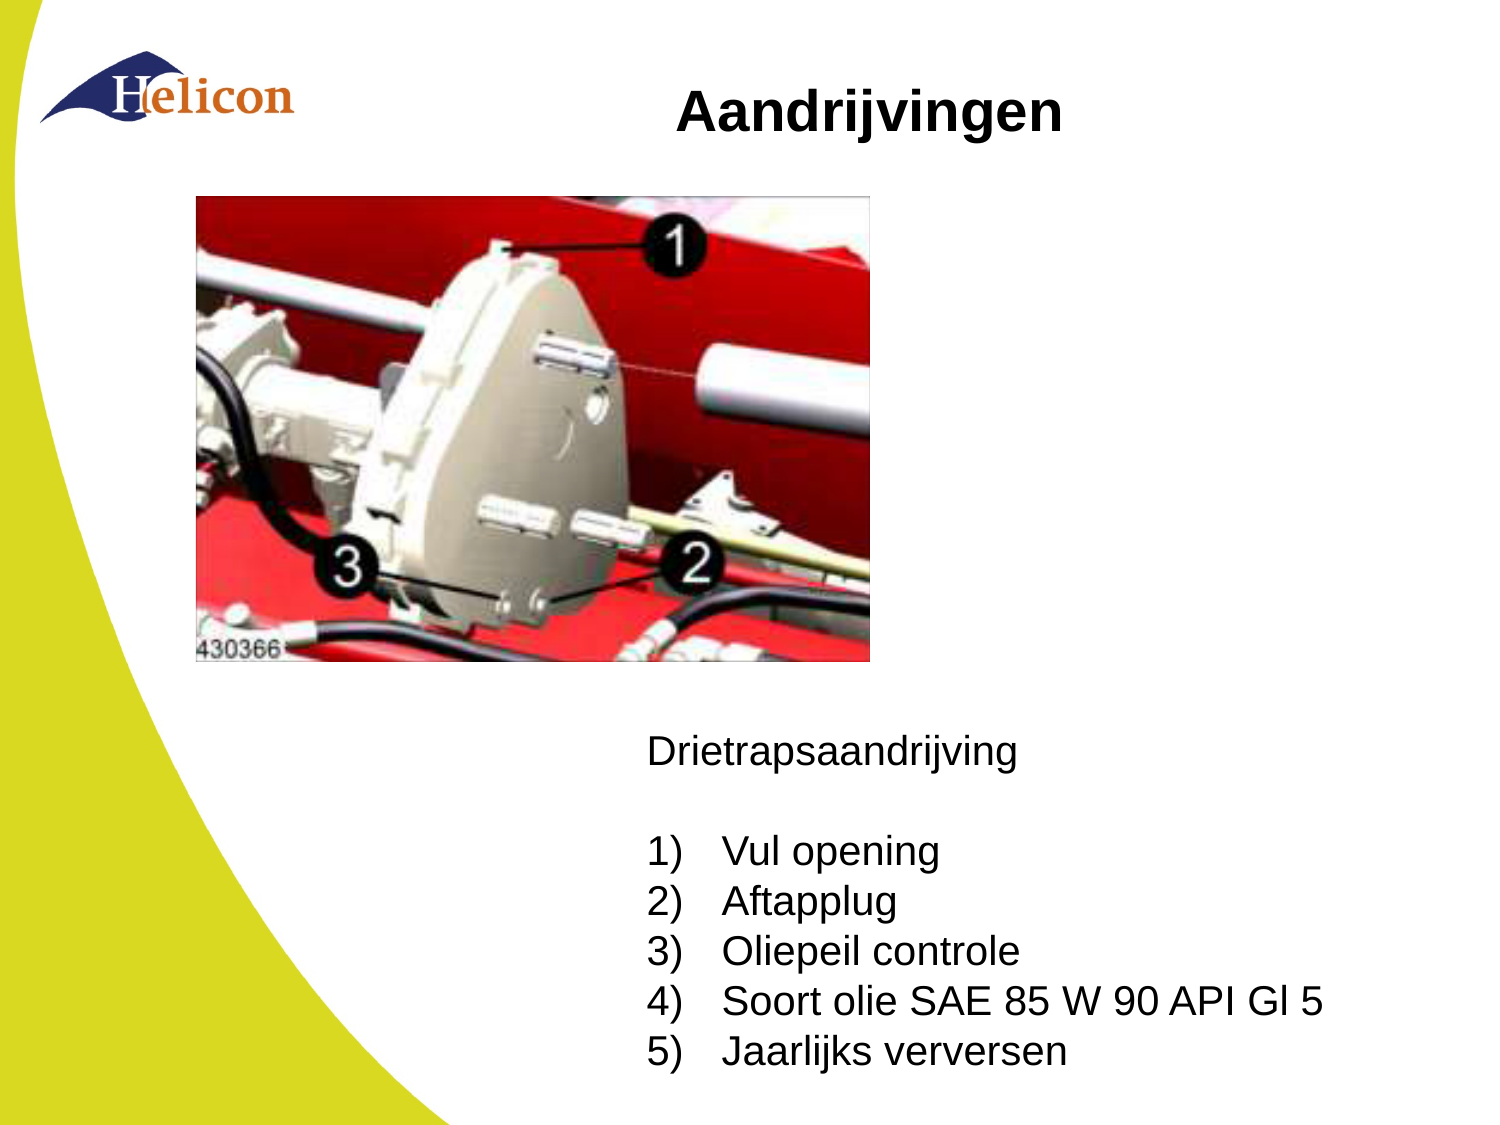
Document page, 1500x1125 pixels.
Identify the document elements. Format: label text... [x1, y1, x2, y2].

picture [0, 0, 1500, 1125]
title Aandrijvingen [324, 54, 1415, 161]
text_box Drietrapsaandrijving Vul opening Aftapplug Oliepeil controle Soort olie SAE 85 W 90 API Gl 5 Jaarlijks verversen [631, 716, 1436, 1081]
